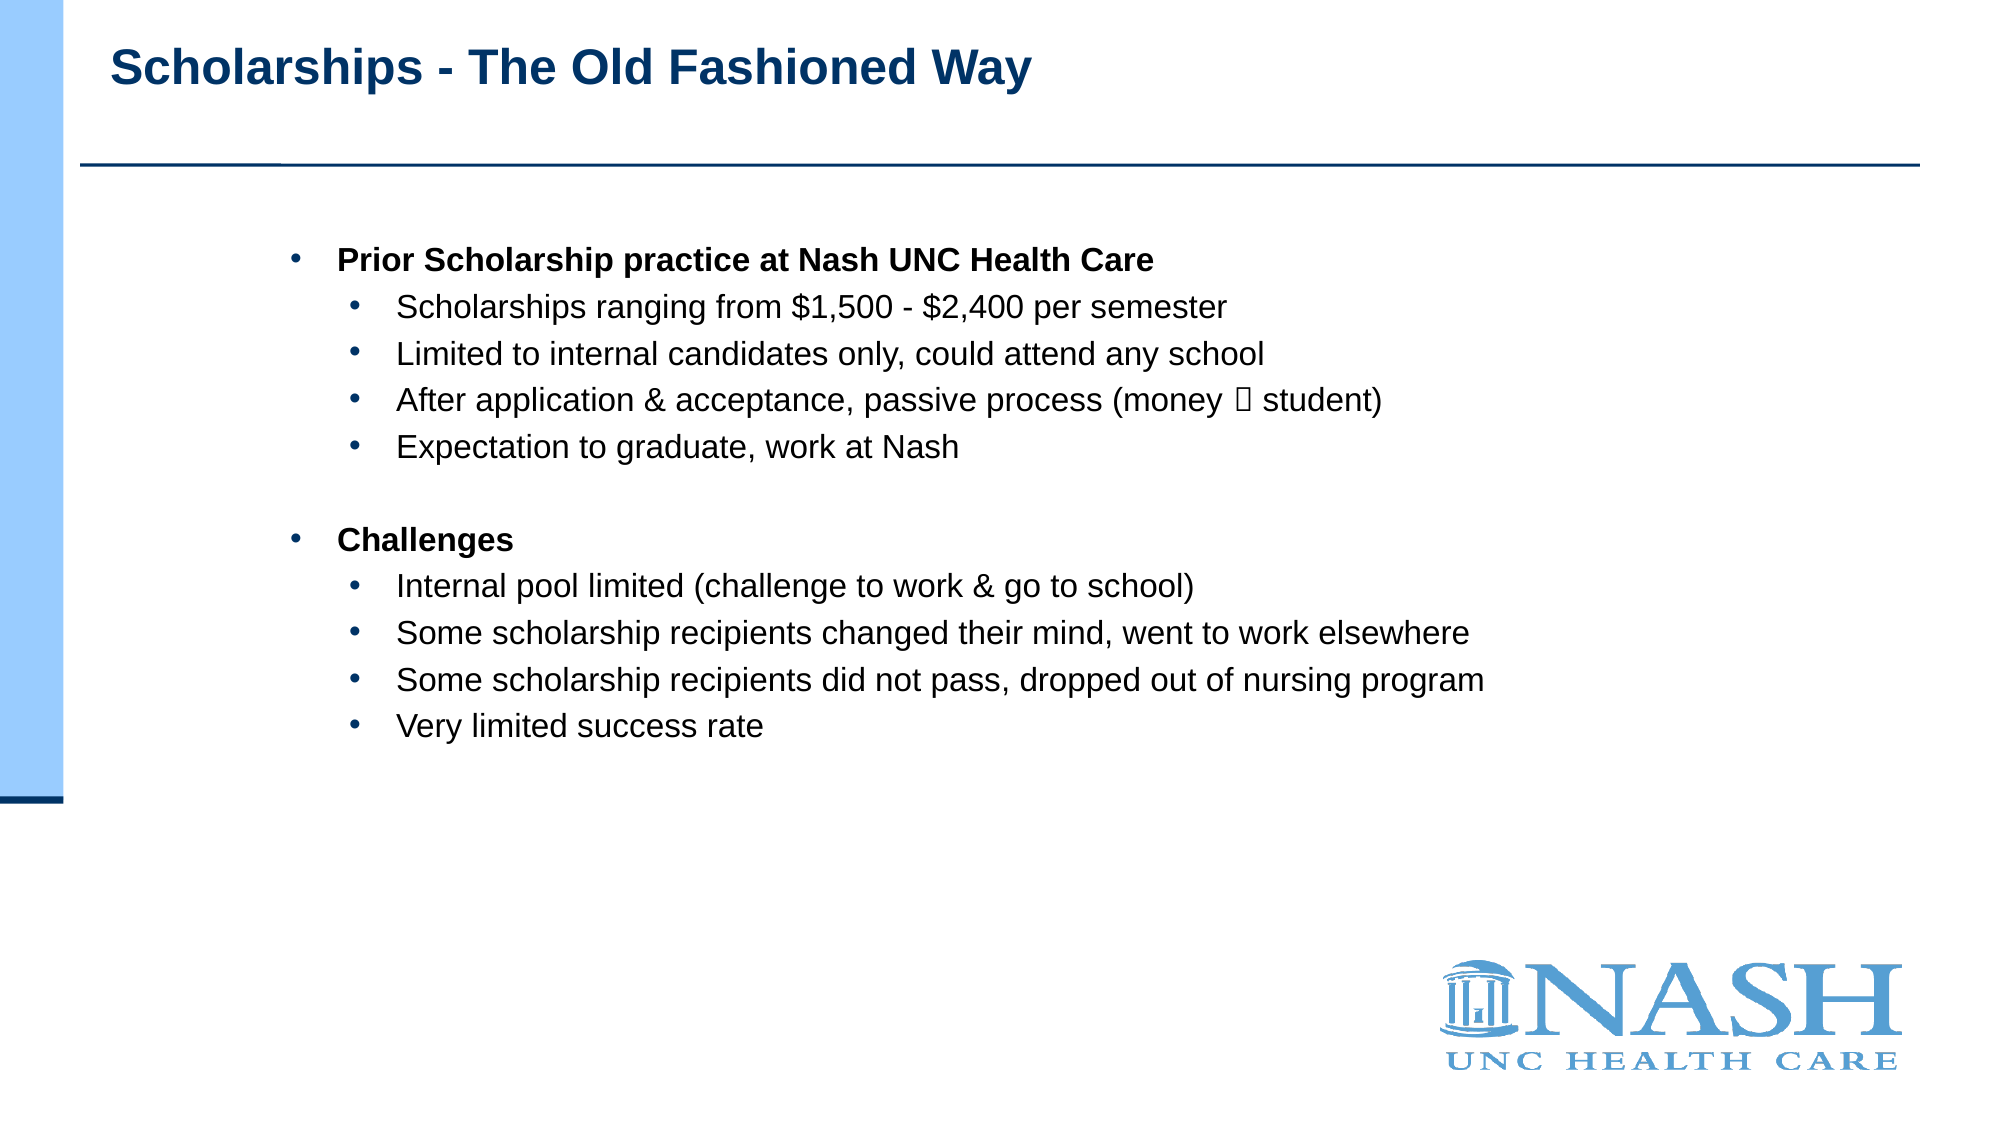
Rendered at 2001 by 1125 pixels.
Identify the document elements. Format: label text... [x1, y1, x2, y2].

list Prior Scholarship practice at Nash UNC Health Care Scholarships ranging from $1,500 - $2,400 per semester Limited to internal candidates only, could attend any school After application & acceptance, passive process (money  student) Expectation to graduate, work at Nash Challenges Internal pool limited (challenge to work & go to school) Some scholarship recipients changed their mind, went to work elsewhere Some scholarship recipients did not pass, dropped out of nursing program Very limited success rate [275, 184, 1701, 991]
title Scholarships - The Old Fashioned Way [95, 26, 1905, 164]
picture [1440, 960, 1902, 1070]
